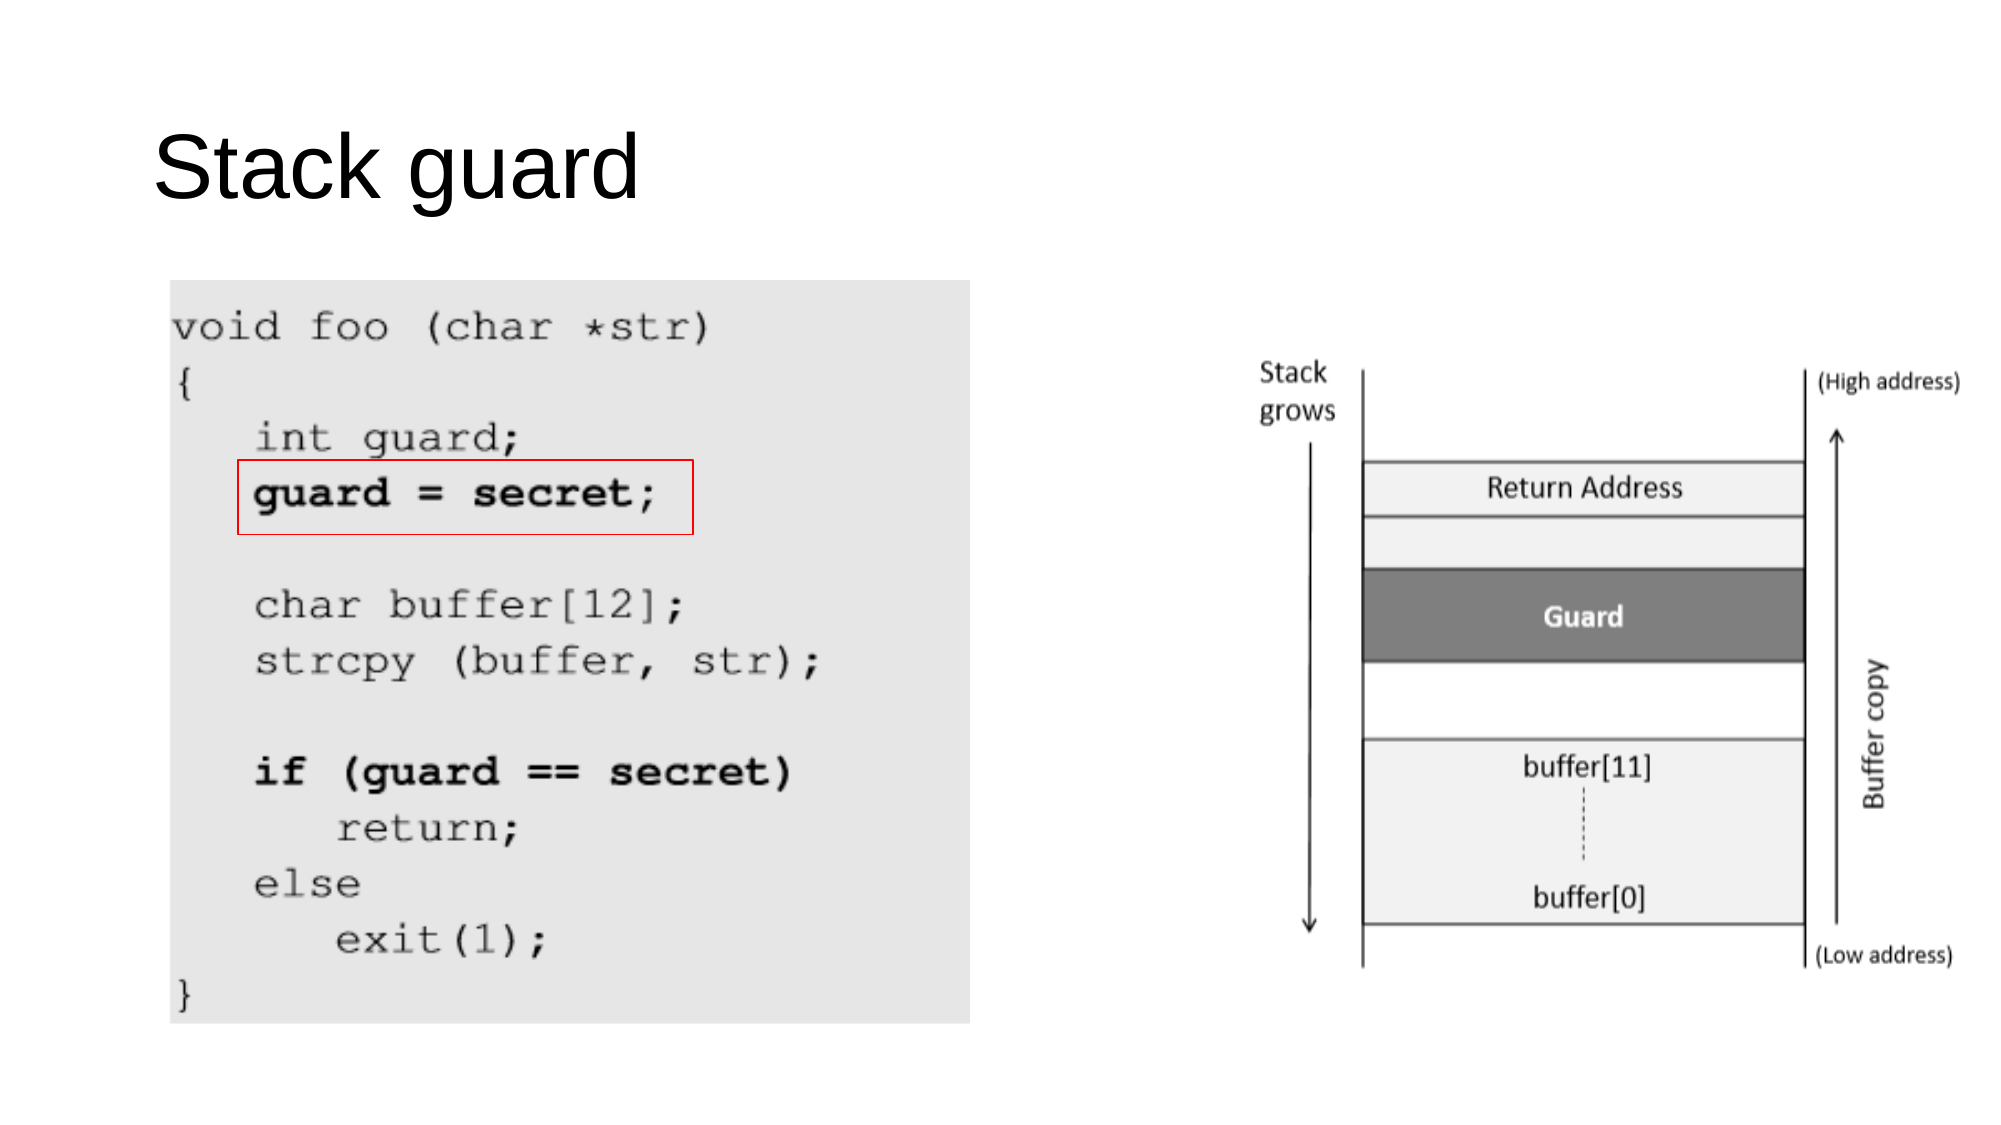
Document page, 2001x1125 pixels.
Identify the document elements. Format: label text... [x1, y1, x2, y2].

picture [1165, 299, 2000, 1014]
title Stack guard [137, 59, 1863, 278]
picture [164, 280, 970, 1033]
